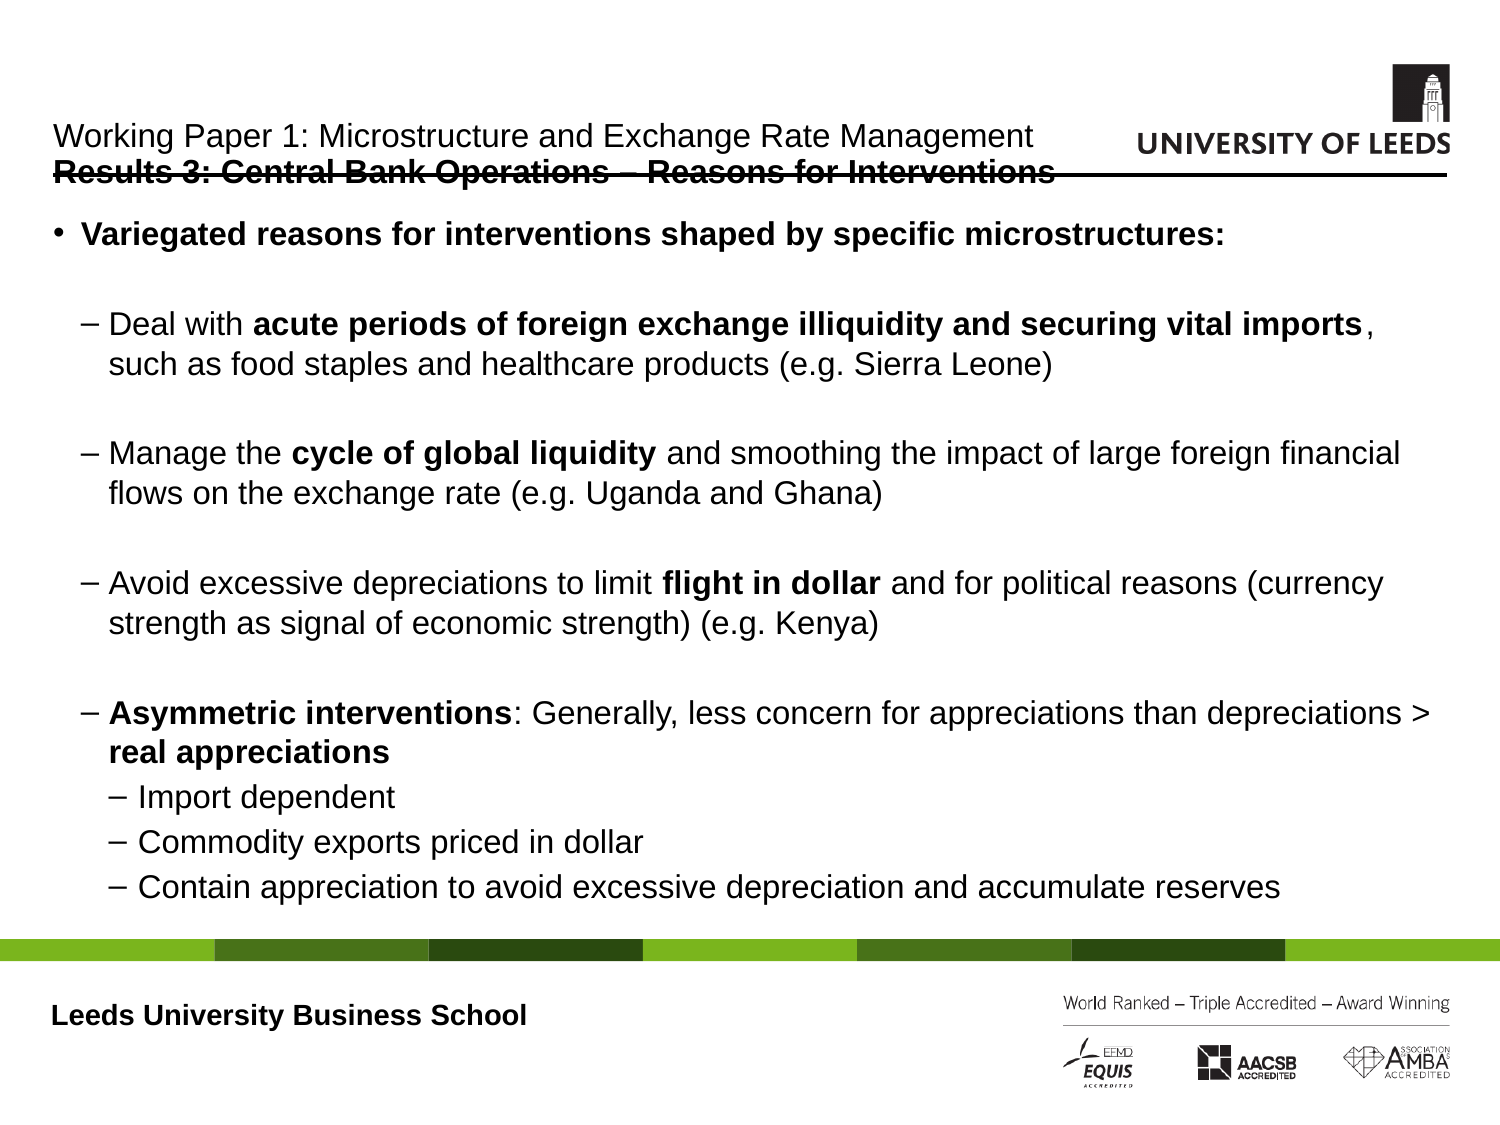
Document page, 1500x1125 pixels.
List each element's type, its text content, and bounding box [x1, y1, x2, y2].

title Working Paper 1: Microstructure and Exchange Rate Management Results 3: Central Bank Operations – Reasons for Interventions [53, 60, 1112, 191]
list Variegated reasons for interventions shaped by specific microstructures: Deal with acute periods of foreign exchange illiquidity and securing vital imports, such as food staples and healthcare products (e.g. Sierra Leone) Manage the cycle of global liquidity and smoothing the impact of large foreign financial flows on the exchange rate (e.g. Uganda and Ghana) Avoid excessive depreciations to limit flight in dollar and for political reasons (currency strength as signal of economic strength) (e.g. Kenya) Asymmetric interventions: Generally, less concern for appreciations than depreciations > real appreciations Import dependent Commodity exports priced in dollar Contain appreciation to avoid excessive depreciation and accumulate reserves [53, 212, 1447, 910]
